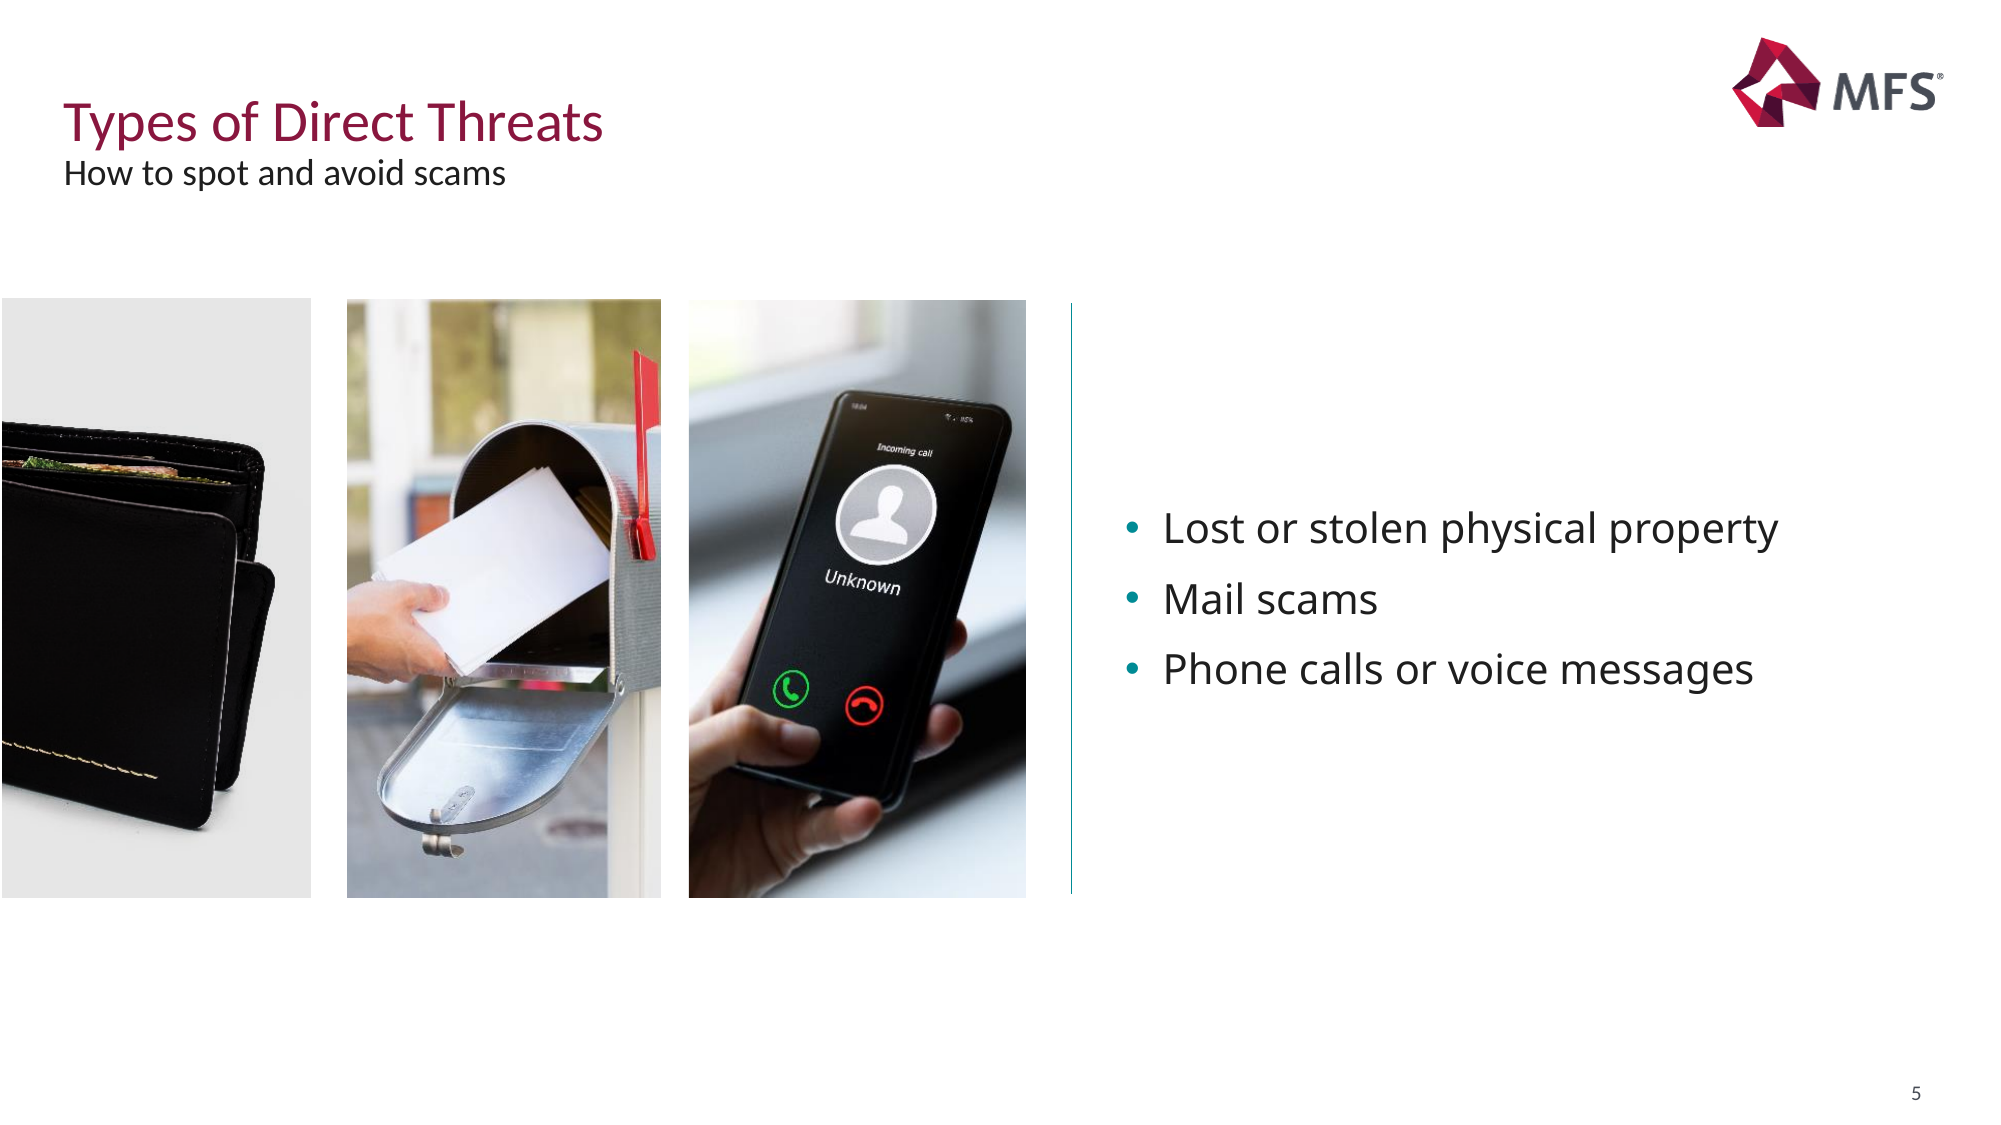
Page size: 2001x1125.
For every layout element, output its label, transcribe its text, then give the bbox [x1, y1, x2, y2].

list How to spot and avoid scams [48, 153, 1707, 195]
list Lost or stolen physical property Mail scams Phone calls or voice messages [1110, 494, 1946, 1125]
picture [688, 300, 1026, 898]
picture [2, 298, 311, 899]
title Types of Direct Threats [48, 0, 1722, 162]
picture [347, 299, 661, 898]
picture [1732, 37, 1944, 127]
